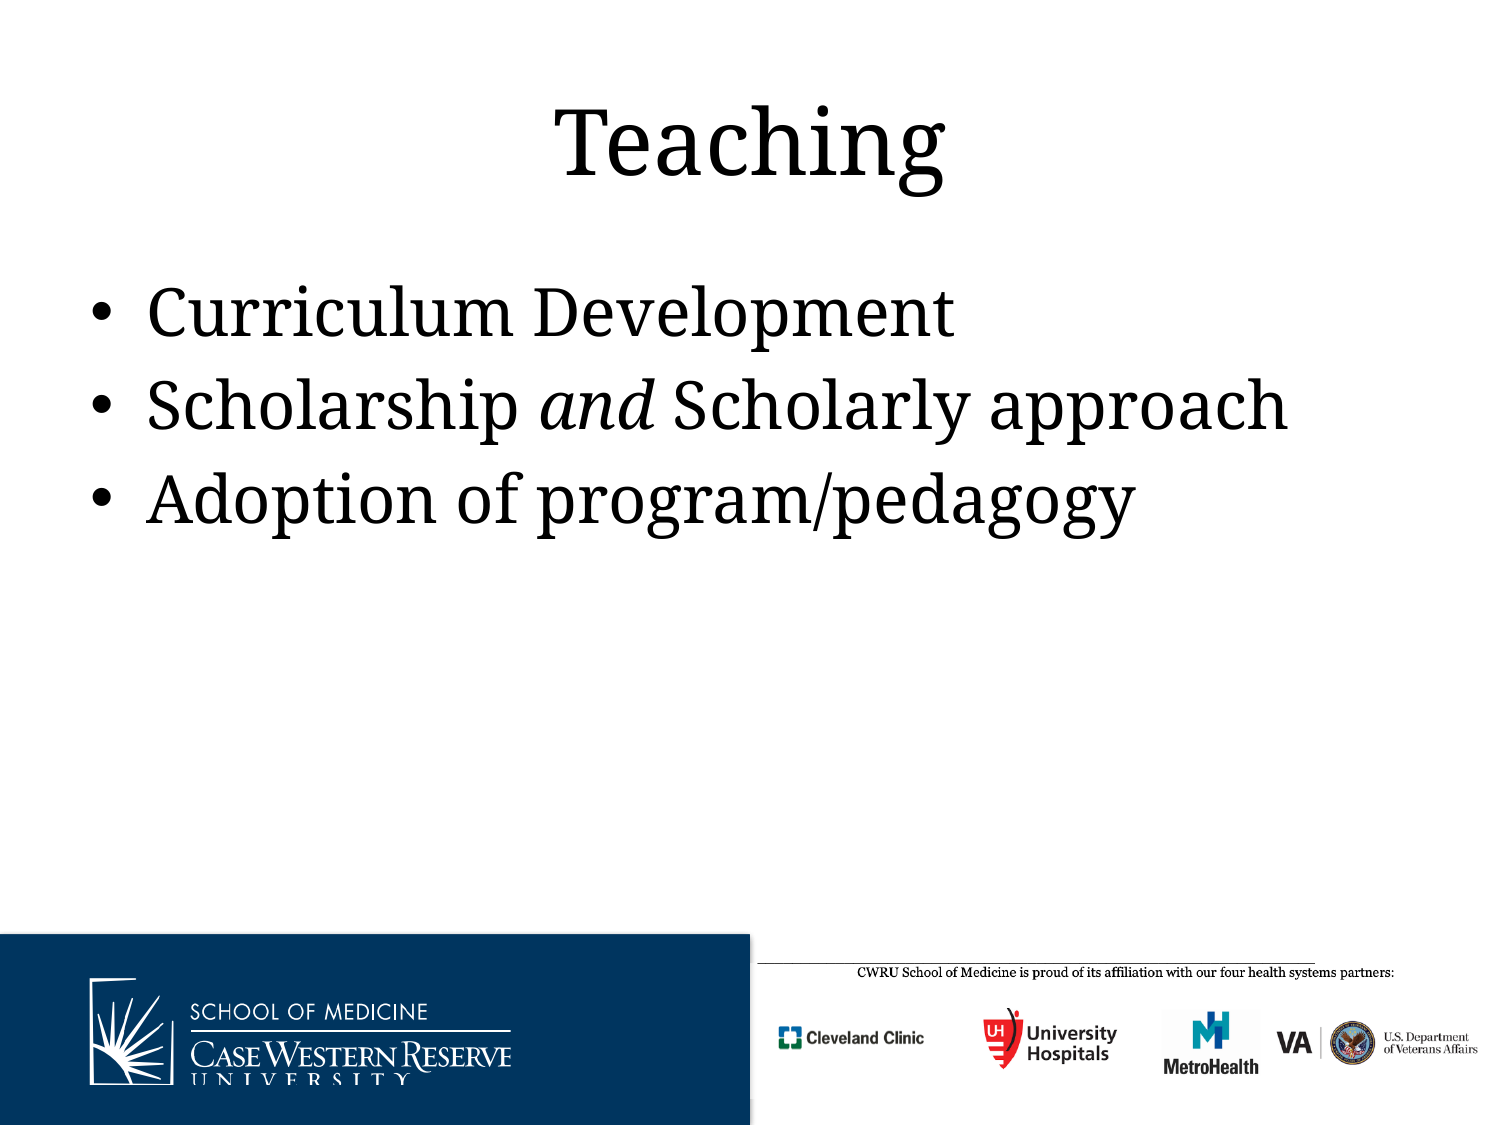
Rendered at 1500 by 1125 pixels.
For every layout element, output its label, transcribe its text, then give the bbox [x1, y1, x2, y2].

title Teaching [74, 44, 1426, 233]
picture [750, 963, 1500, 1099]
list Curriculum Development Scholarship and Scholarly approach Adoption of program/pedagogy [74, 262, 1426, 913]
